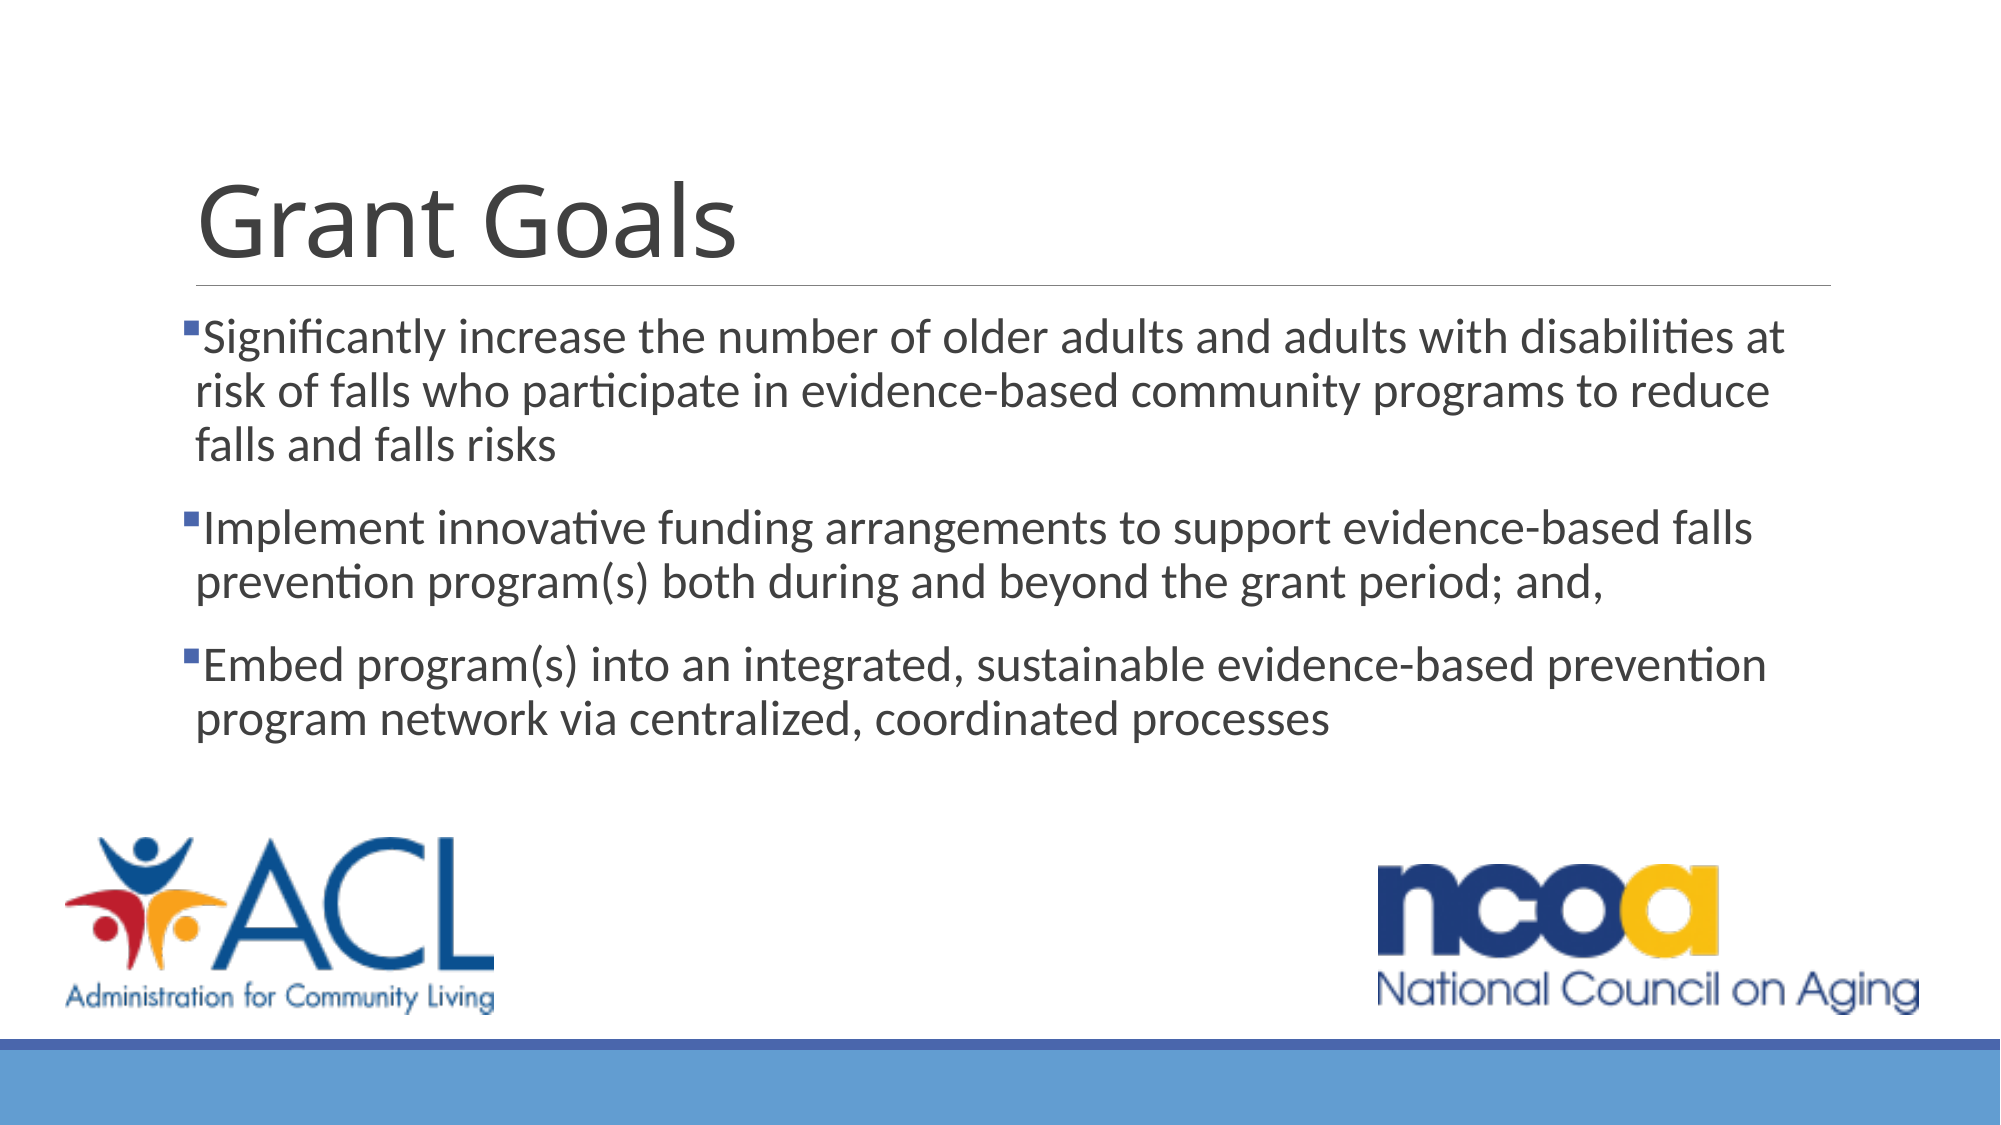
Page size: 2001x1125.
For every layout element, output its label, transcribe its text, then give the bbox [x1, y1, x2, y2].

picture [64, 836, 495, 1016]
picture [1377, 863, 1919, 1016]
list Significantly increase the number of older adults and adults with disabilities at risk of falls who participate in evidence-based community programs to reduce falls and falls risks Implement innovative funding arrangements to support evidence-based falls prevention program(s) both during and beyond the grant period; and, Embed program(s) into an integrated, sustainable evidence-based prevention program network via centralized, coordinated processes [180, 302, 1830, 963]
title Grant Goals [180, 47, 1830, 285]
